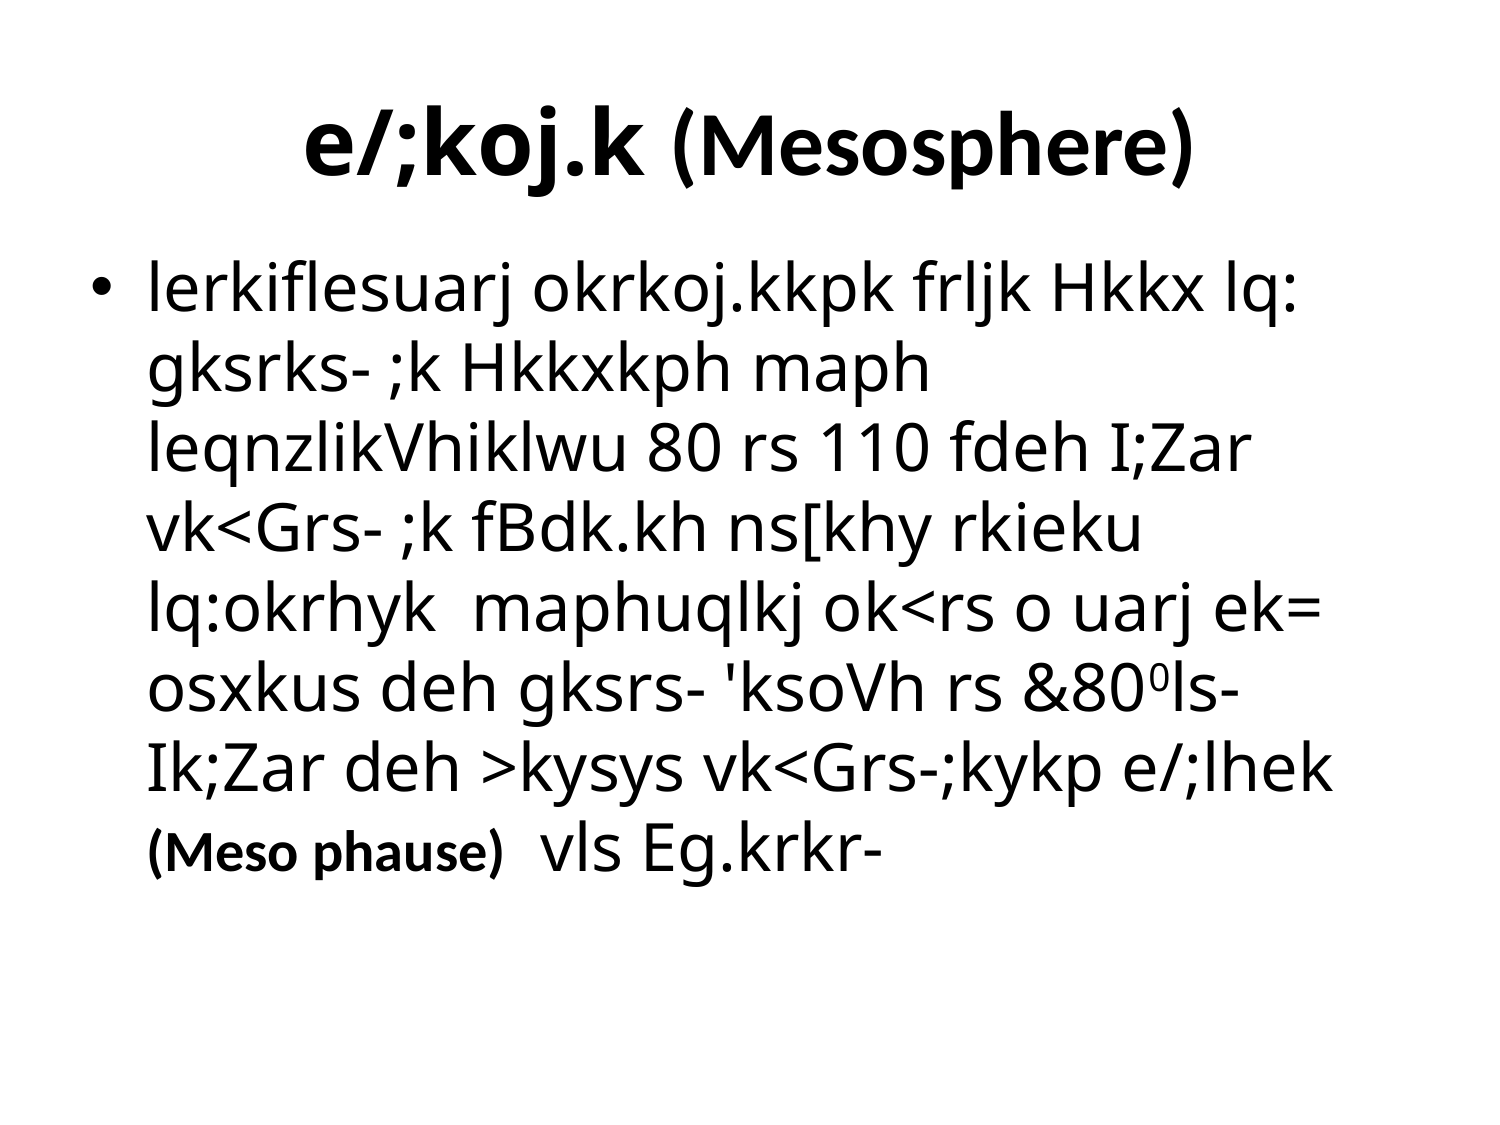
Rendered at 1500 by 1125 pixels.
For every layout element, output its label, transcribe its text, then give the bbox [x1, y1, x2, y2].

list lerkiflesuarj okrkoj.kkpk frljk Hkkx lq: gksrks- ;k Hkkxkph maph leqnzlikVhiklwu 80 rs 110 fdeh I;Zar vk<Grs- ;k fBdk.kh ns[khy rkieku lq:okrhyk maphuqlkj ok<rs o uarj ek= osxkus deh gksrs- 'ksoVh rs &800ls- Ik;Zar deh >kysys vk<Grs-;kykp e/;lhek (Meso phause) vls Eg.krkr- [75, 237, 1425, 1005]
title e/;koj.k (Mesosphere) [75, 45, 1425, 233]
